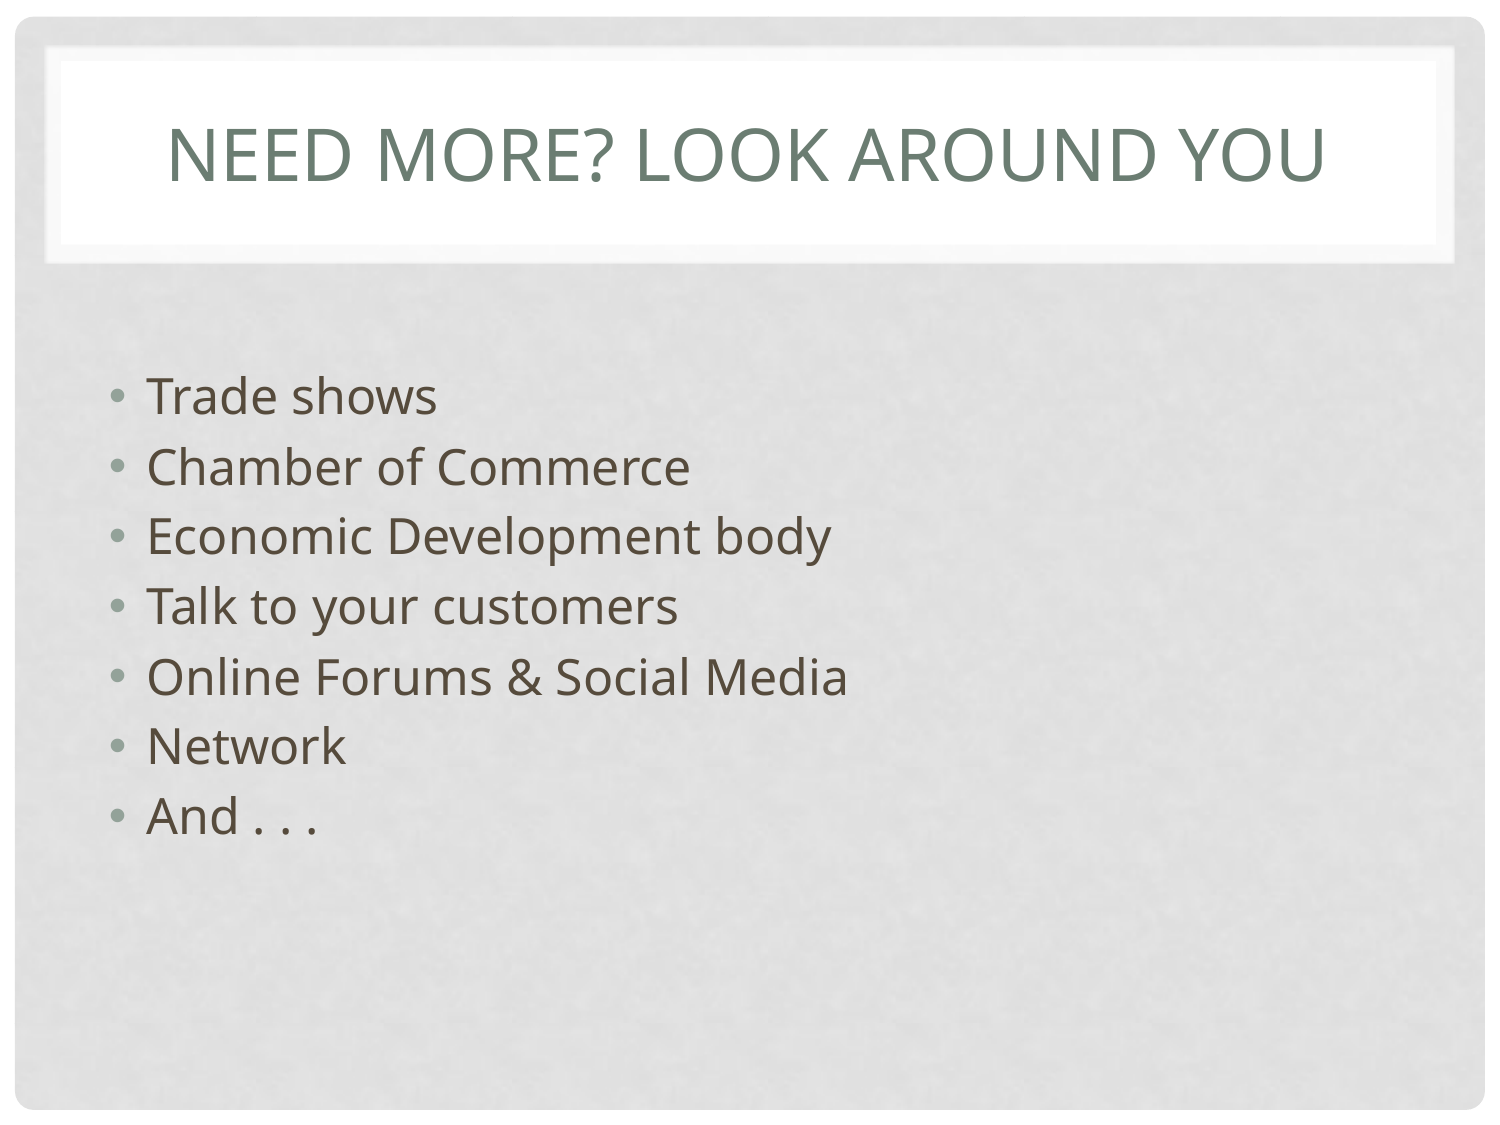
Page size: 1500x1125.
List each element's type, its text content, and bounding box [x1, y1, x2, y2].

list Trade shows Chamber of Commerce Economic Development body Talk to your customers Online Forums & Social Media Network And . . . [75, 287, 1425, 1005]
title Need more? Look around you [69, 66, 1425, 238]
